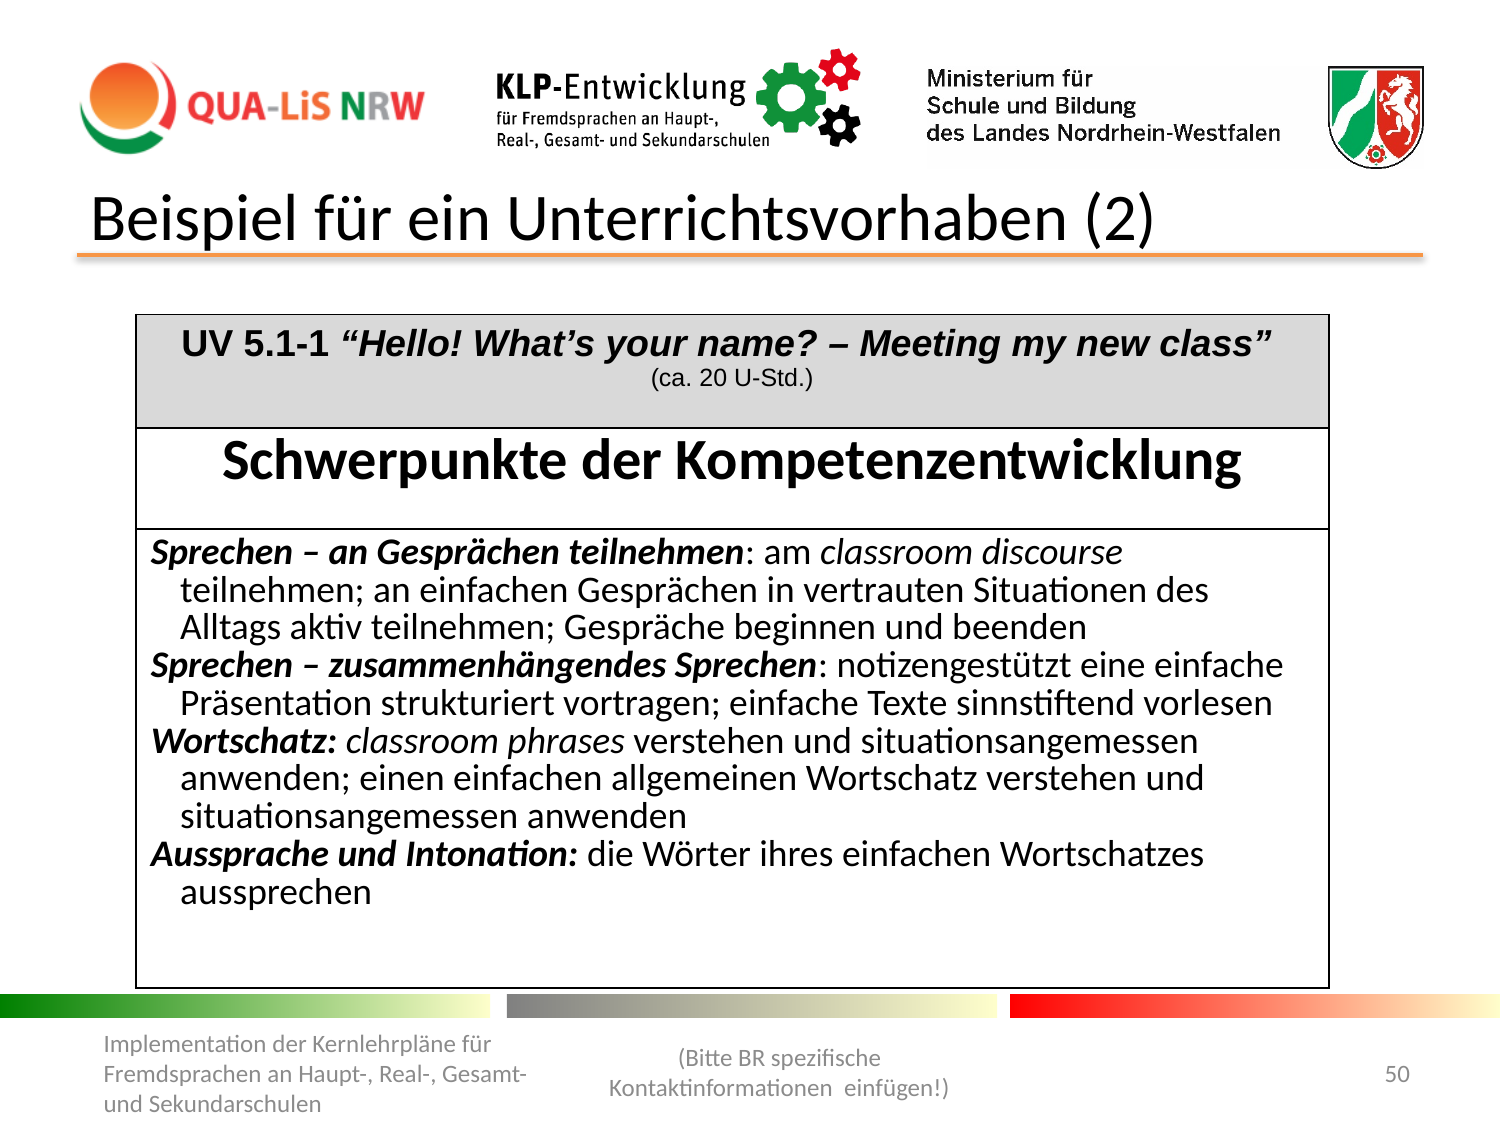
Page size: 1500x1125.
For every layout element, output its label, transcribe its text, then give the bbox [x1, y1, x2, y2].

text_box Implementation der Kernlehrpläne für Fremdsprachen an Haupt-, Real-, Gesamt- und Sekundarschulen [88, 1021, 561, 1124]
title Beispiel für ein Unterrichtsvorhaben (2) [75, 184, 1425, 244]
slide_number 50 [1328, 1042, 1425, 1103]
text_box (Bitte BR spezifische Kontaktinformationen einfügen!) [561, 1017, 999, 1125]
table_header UV 5.1-1 “Hello! What’s your name? – Meeting my new class” (ca. 20 U-Std.) [137, 315, 1328, 427]
table_cell Schwerpunkte der Kompetenzentwicklung [137, 429, 1328, 528]
picture [478, 30, 880, 168]
picture [927, 66, 1424, 169]
picture [77, 55, 431, 158]
table_cell Sprechen – an Gesprächen teilnehmen: am classroom discourse teilnehmen; an einfachen Gesprächen in vertrauten Situationen des Alltags aktiv teilnehmen; Gespräche beginnen und beenden Sprechen – zusammenhängendes Sprechen: notizengestützt eine einfache Präsentation strukturiert vortragen; einfache Texte sinnstiftend vorlesen Wortschatz: classroom phrases verstehen und situationsangemessen anwenden; einen einfachen allgemeinen Wortschatz verstehen und situationsangemessen anwenden Aussprache und Intonation: die Wörter ihres einfachen Wortschatzes aussprechen [137, 530, 1328, 987]
